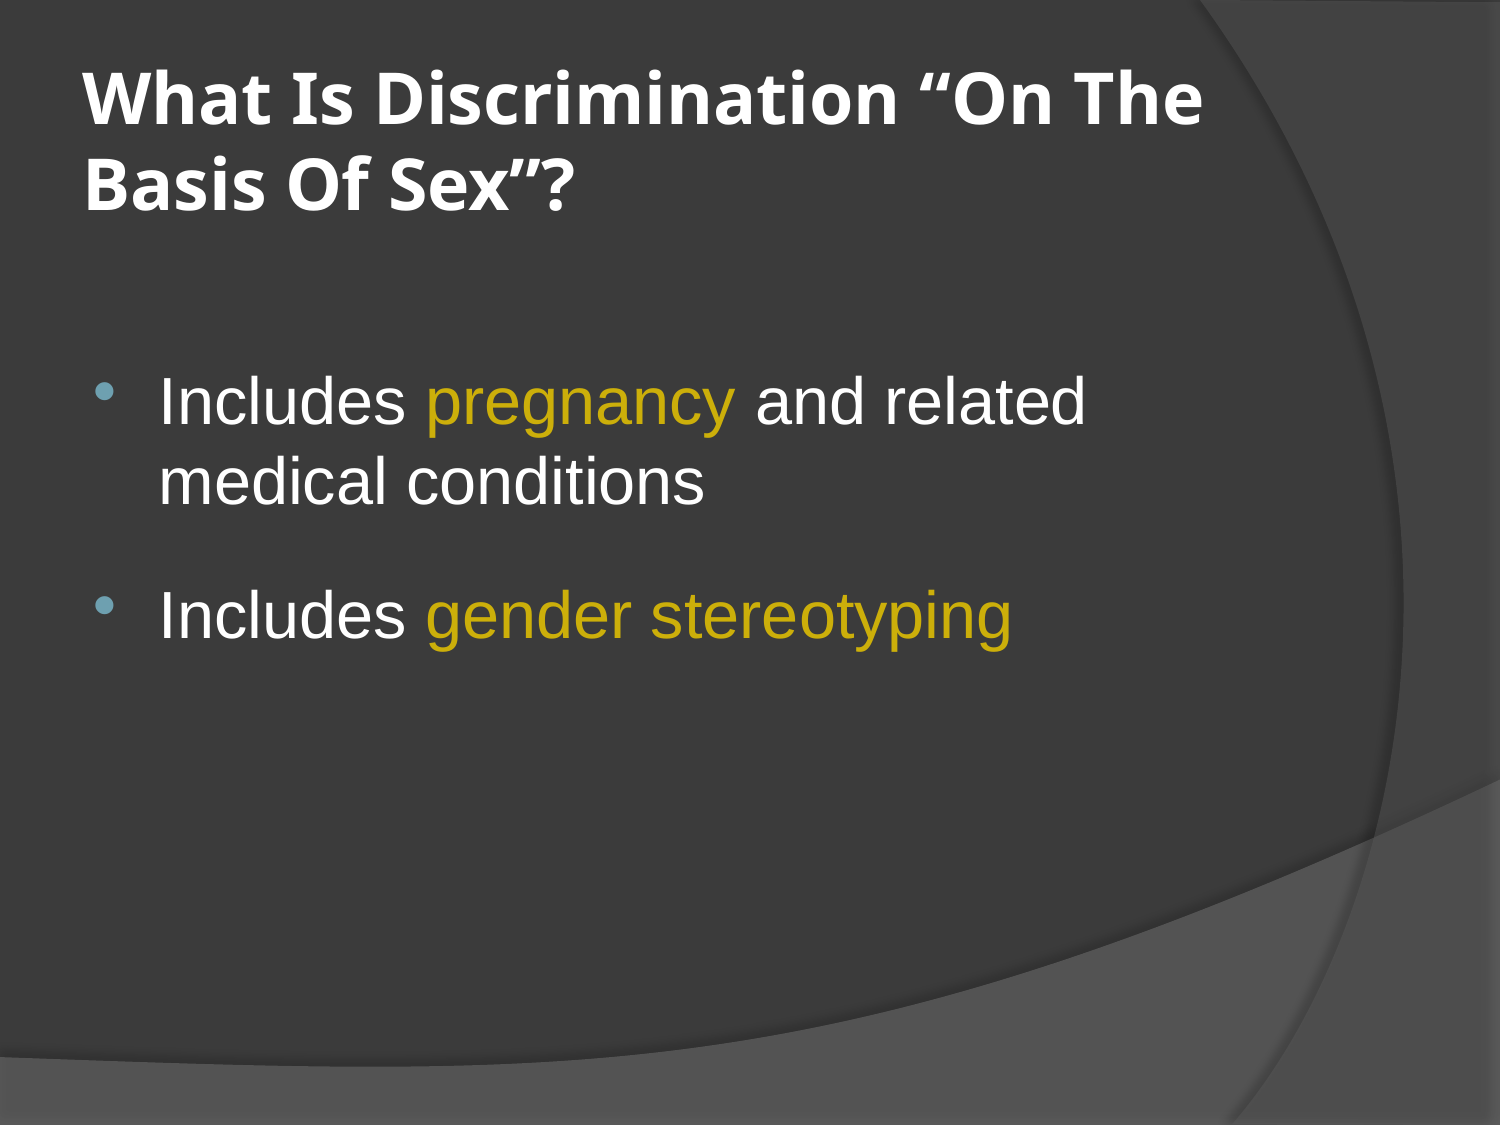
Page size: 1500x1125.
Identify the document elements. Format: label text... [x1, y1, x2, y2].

title What Is Discrimination “On The Basis Of Sex”? [75, 45, 1300, 233]
list Includes pregnancy and related medical conditions Includes gender stereotyping [75, 262, 1300, 1005]
